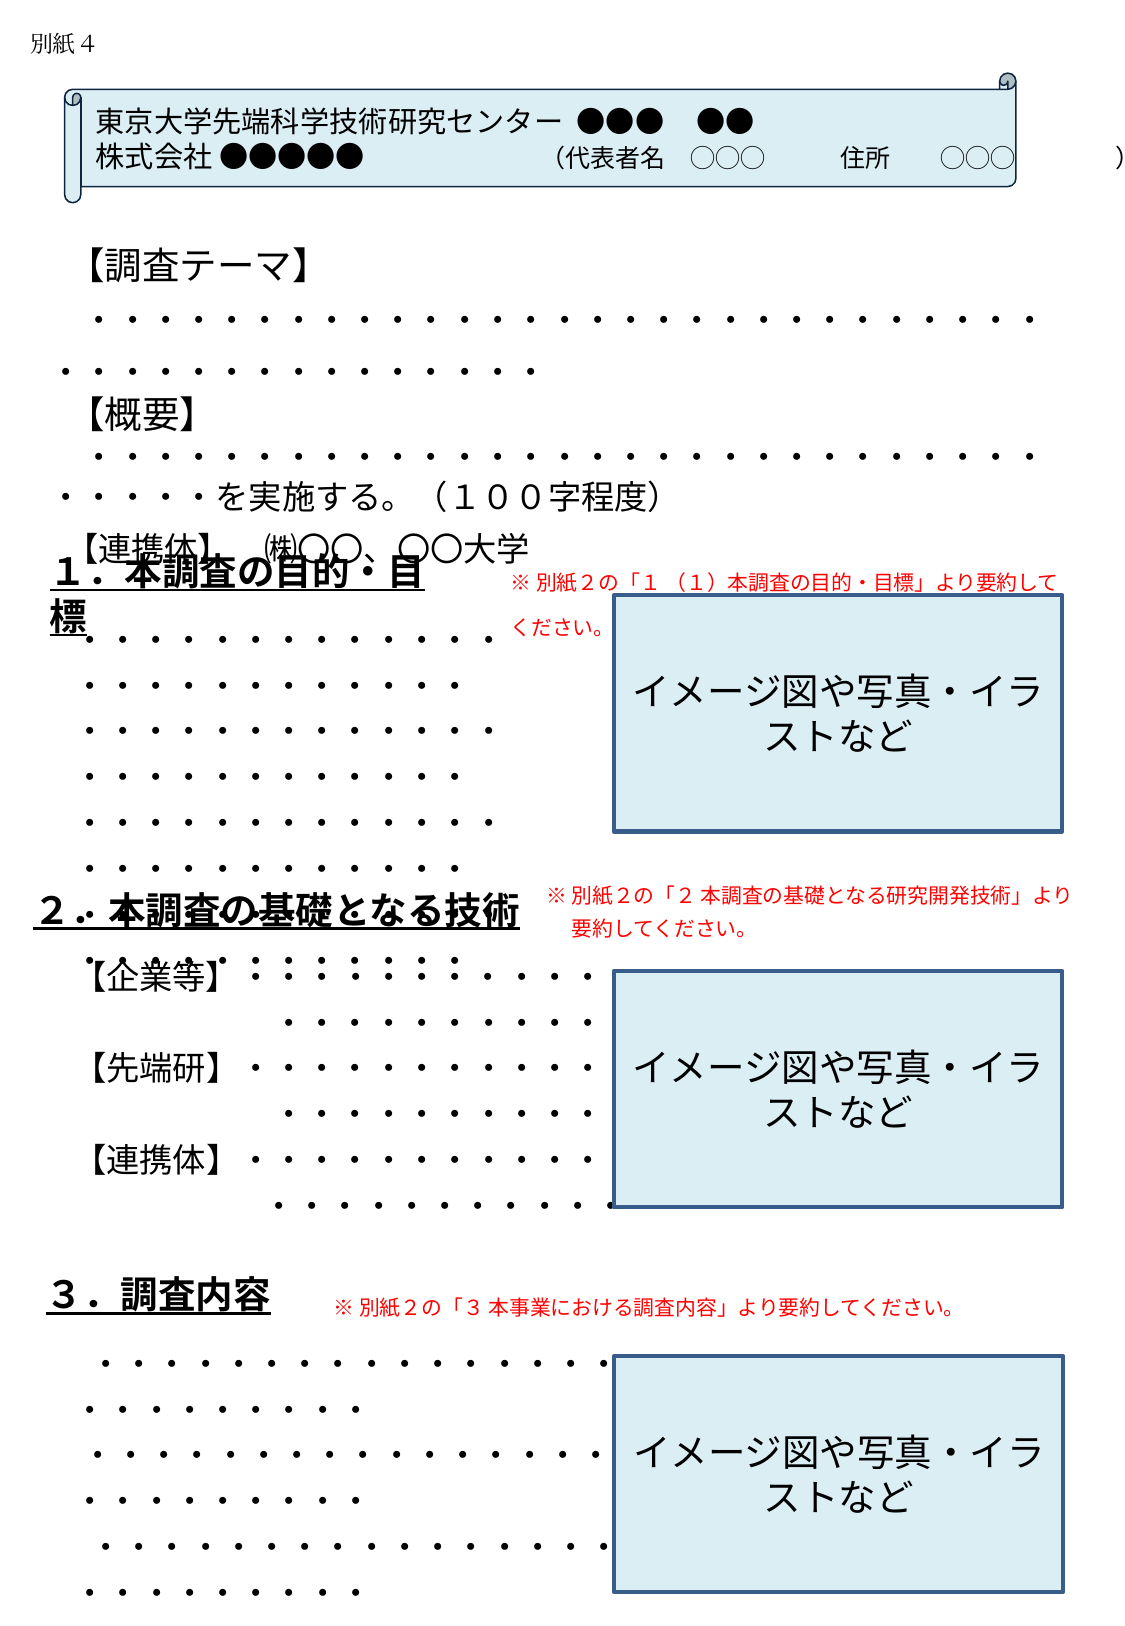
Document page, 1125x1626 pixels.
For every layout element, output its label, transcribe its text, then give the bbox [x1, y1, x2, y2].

text_box ３．調査内容 [30, 1264, 468, 1324]
text_box ※別紙２の「１ （１）本調査の目的・目標」より要約してください。 [495, 540, 1087, 648]
text_box １．本調査の目的・目標 [34, 540, 468, 646]
text_box 東京大学先端科学技術研究センター ●●● ●● 株式会社 ●●●●● （代表者名 ◯◯◯ 住所 ◯◯◯ ） [64, 73, 1016, 203]
text_box イメージ図や写真・イラストなど [614, 1355, 1063, 1593]
text_box 別紙４ [0, 21, 140, 65]
text_box ※別紙２の「３ 本事業における調査内容」より要約してください。 [318, 1266, 1099, 1327]
text_box イメージ図や写真・イラストなど [613, 595, 1063, 832]
text_box ・・・・・・・・・・・・・・・・・・・・・・・・・ ・・・・・・・・・・・・・・・・・・・・・・・・・ ・・・・・・・・・・・・・・・・・・・・・・・・・ ・・・・・・・・・・・・・・・・・・・・・・・・・ [59, 1329, 652, 1552]
text_box ２．本調査の基礎となる技術 [18, 879, 531, 940]
text_box 【企業等】・・・・・・・・・・・・・・・・・・・ ・・・・・・・・・・・・・・・・・・・ 【先端研】・・・・・・・・・・・・・・・・・・・ ・・・・・・・・・・・・・・・・・・・ 【連携体】・・・・・・・・・・・・・・・・・・・ ・・・・・・・・・・・・・・・・・・・ [58, 942, 1097, 1243]
text_box イメージ図や写真・イラストなど [613, 971, 1063, 1208]
text_box ※別紙２の「２ 本調査の基礎となる研究開発技術」より 要約してください。 [531, 866, 1096, 949]
text_box ・・・・・・・・・・・・・・・・・・・・・・・・・ ・・・・・・・・・・・・・・・・・・・・・・・・・ ・・・・・・・・・・・・・・・・・・・・・・・・・ ・・・・・・・・・・・・・・・・・・・・・・・・・ [58, 605, 532, 899]
text_box 【調査テーマ】 ・・・・・・・・・・・・・・・・・・・・・・・・・・・・・・・・・・・・・・・・・・・・ 【概要】 ・・・・・・・・・・・・・・・・・・・・・・・・・・・・・・・・・・を実施する。（１００字程度） 【連携体】 ㈱〇〇、〇〇大学 [34, 221, 1087, 576]
